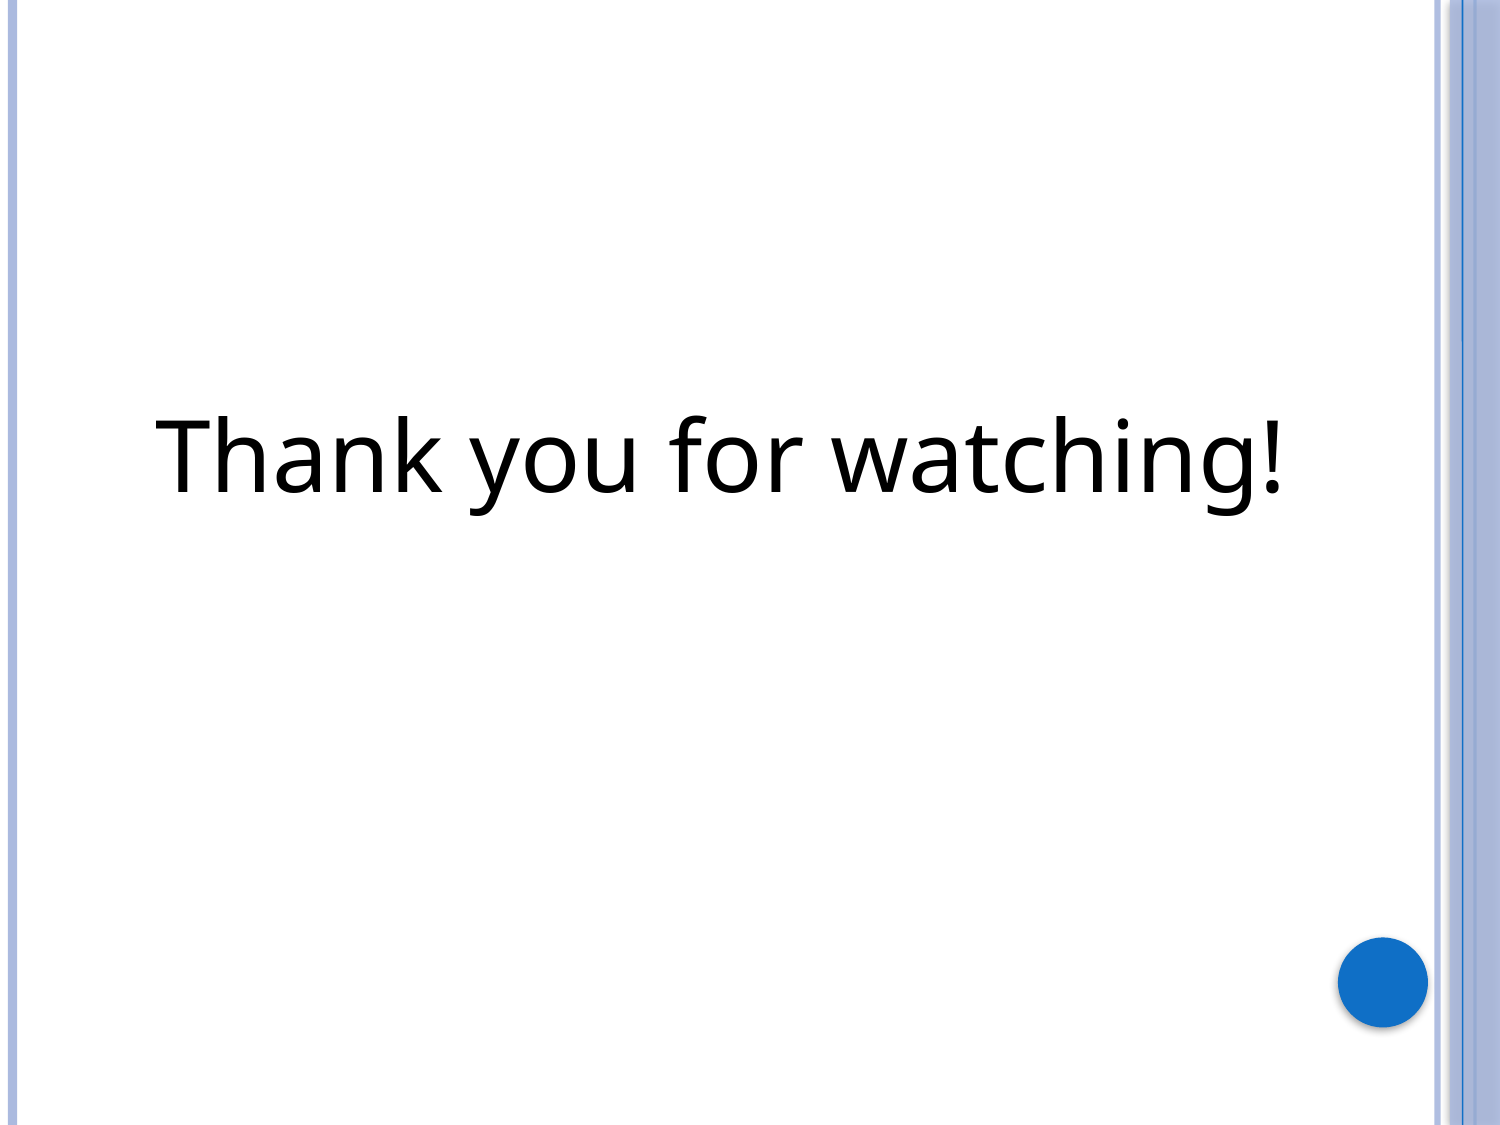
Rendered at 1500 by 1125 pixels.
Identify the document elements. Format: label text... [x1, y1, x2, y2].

list Thank you for watching! [64, 385, 1378, 1064]
